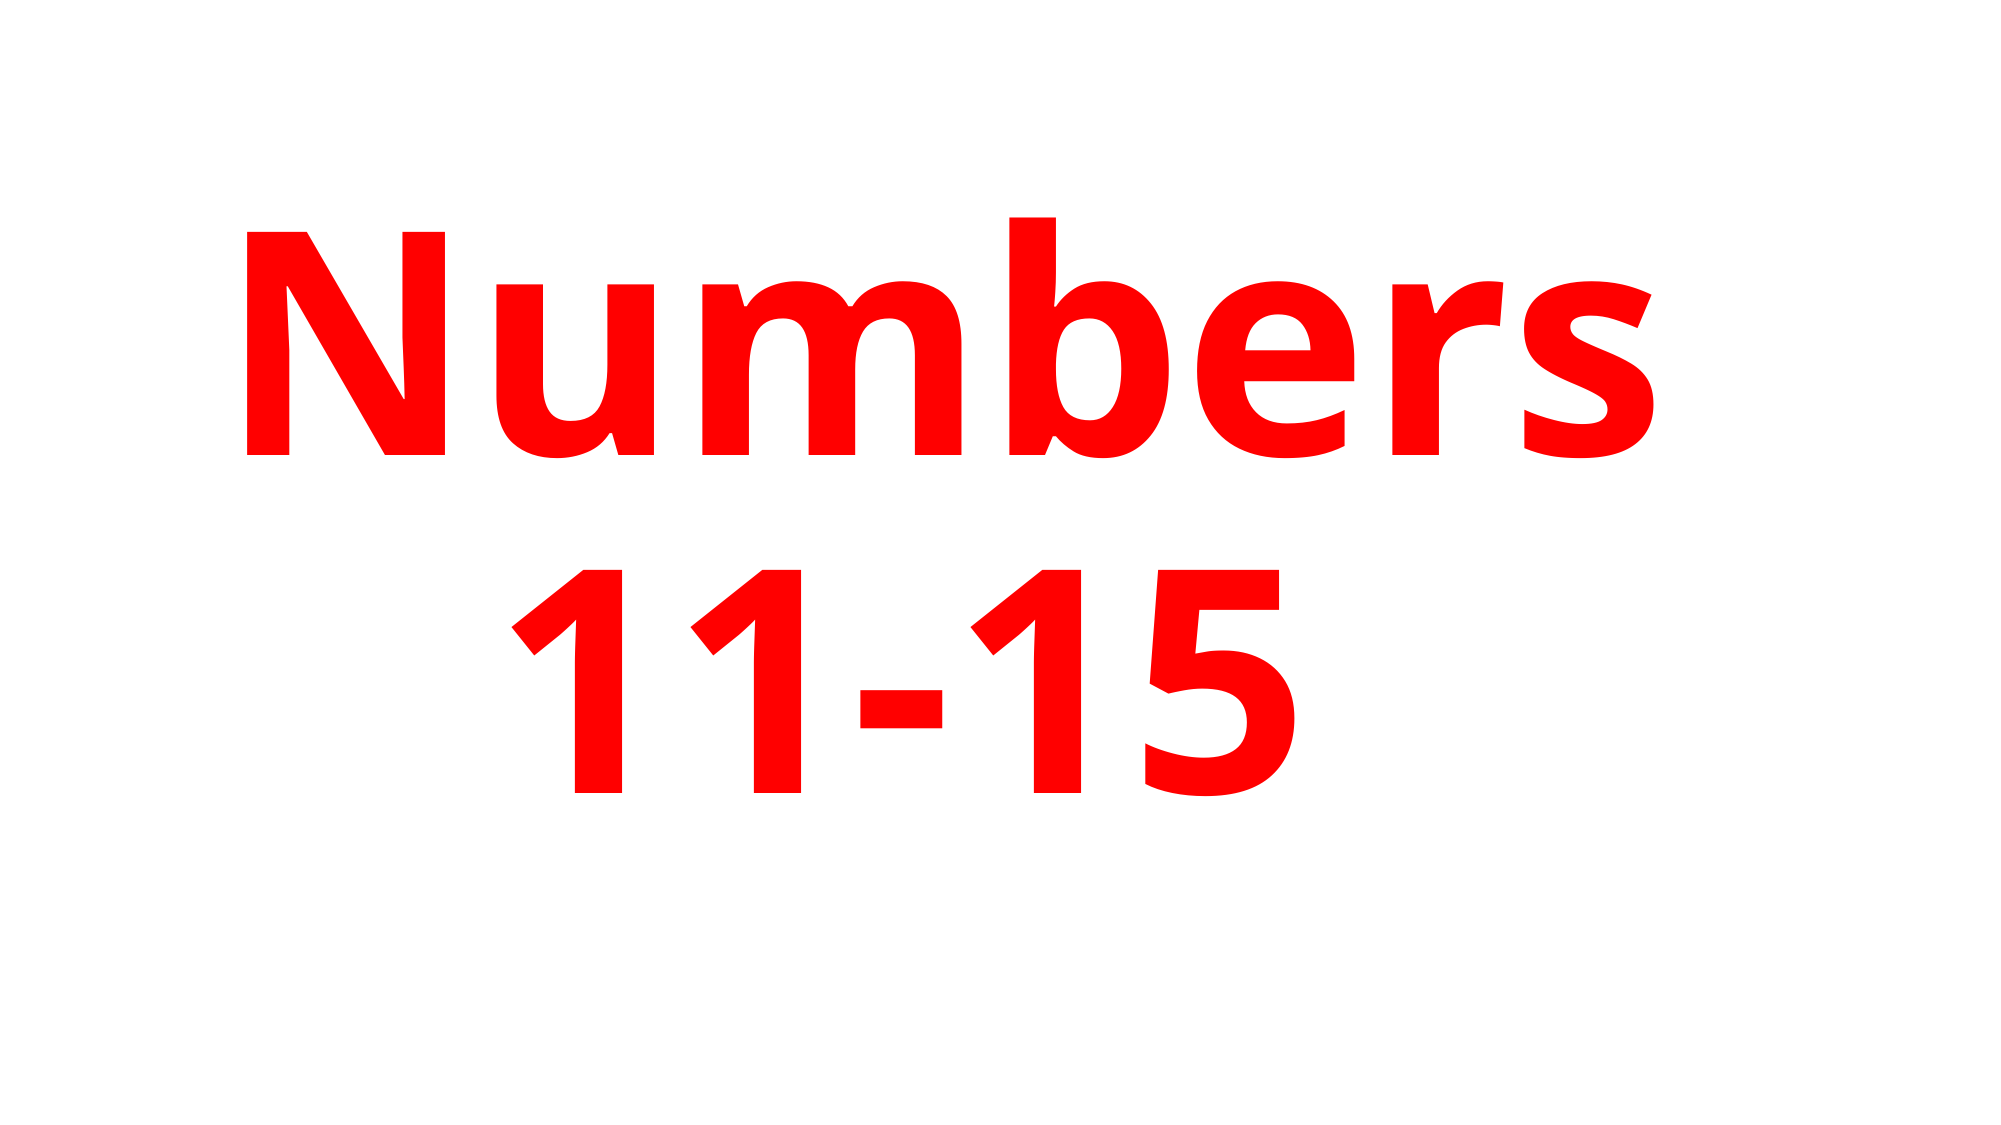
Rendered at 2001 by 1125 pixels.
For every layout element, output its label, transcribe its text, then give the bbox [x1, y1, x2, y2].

title Numbers 11-15 [192, 476, 1693, 869]
